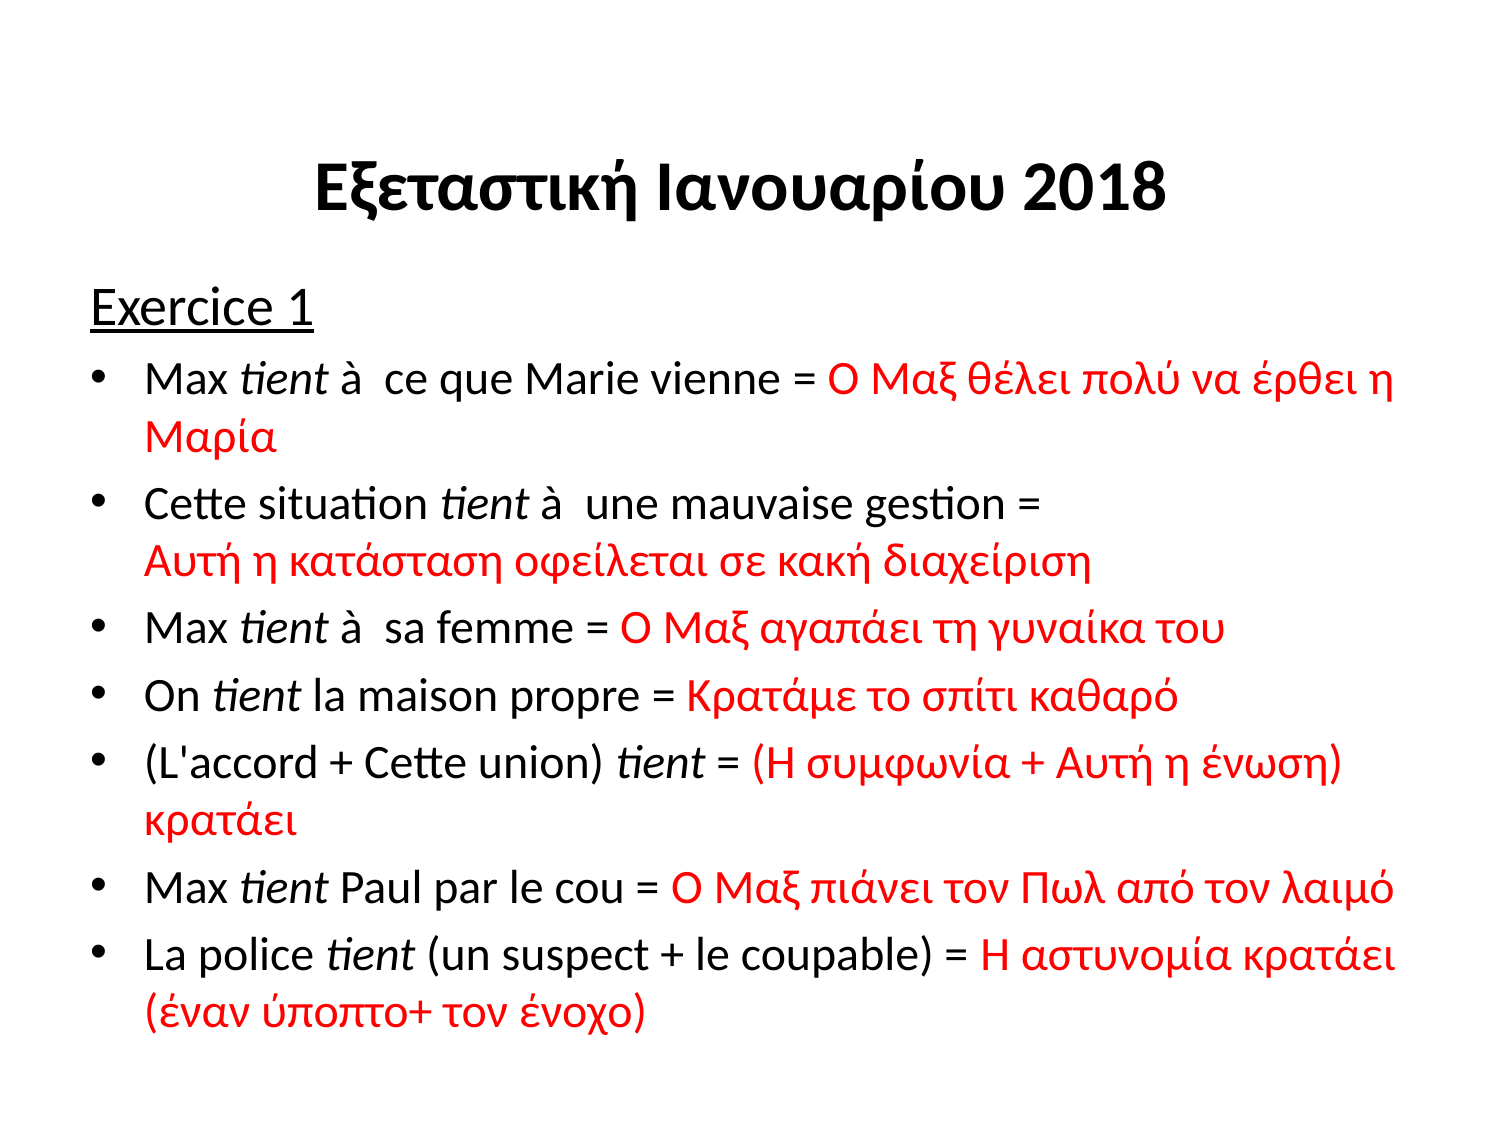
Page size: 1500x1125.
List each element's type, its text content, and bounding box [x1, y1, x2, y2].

list Exercice 1 Max tient à ce que Marie vienne = Ο Μαξ θέλει πολύ να έρθει η Μαρία Cette situation tient à une mauvaise gestion = Αυτή η κατάσταση οφείλεται σε κακή διαχείριση Max tient à sa femme = Ο Μαξ αγαπάει τη γυναίκα του On tient la maison propre = Κρατάμε το σπίτι καθαρό (L'accord + Cette union) tient = (Η συμφωνία + Αυτή η ένωση) κρατάει Max tient Paul par le cou = Ο Μαξ πιάνει τον Πωλ από τον λαιμό La police tient (un suspect + le coupable) = Η αστυνομία κρατάει (έναν ύποπτο+ τον ένοχο) [75, 262, 1425, 1079]
title Eξεταστική Ιανουαρίου 2018 [75, 45, 1425, 233]
